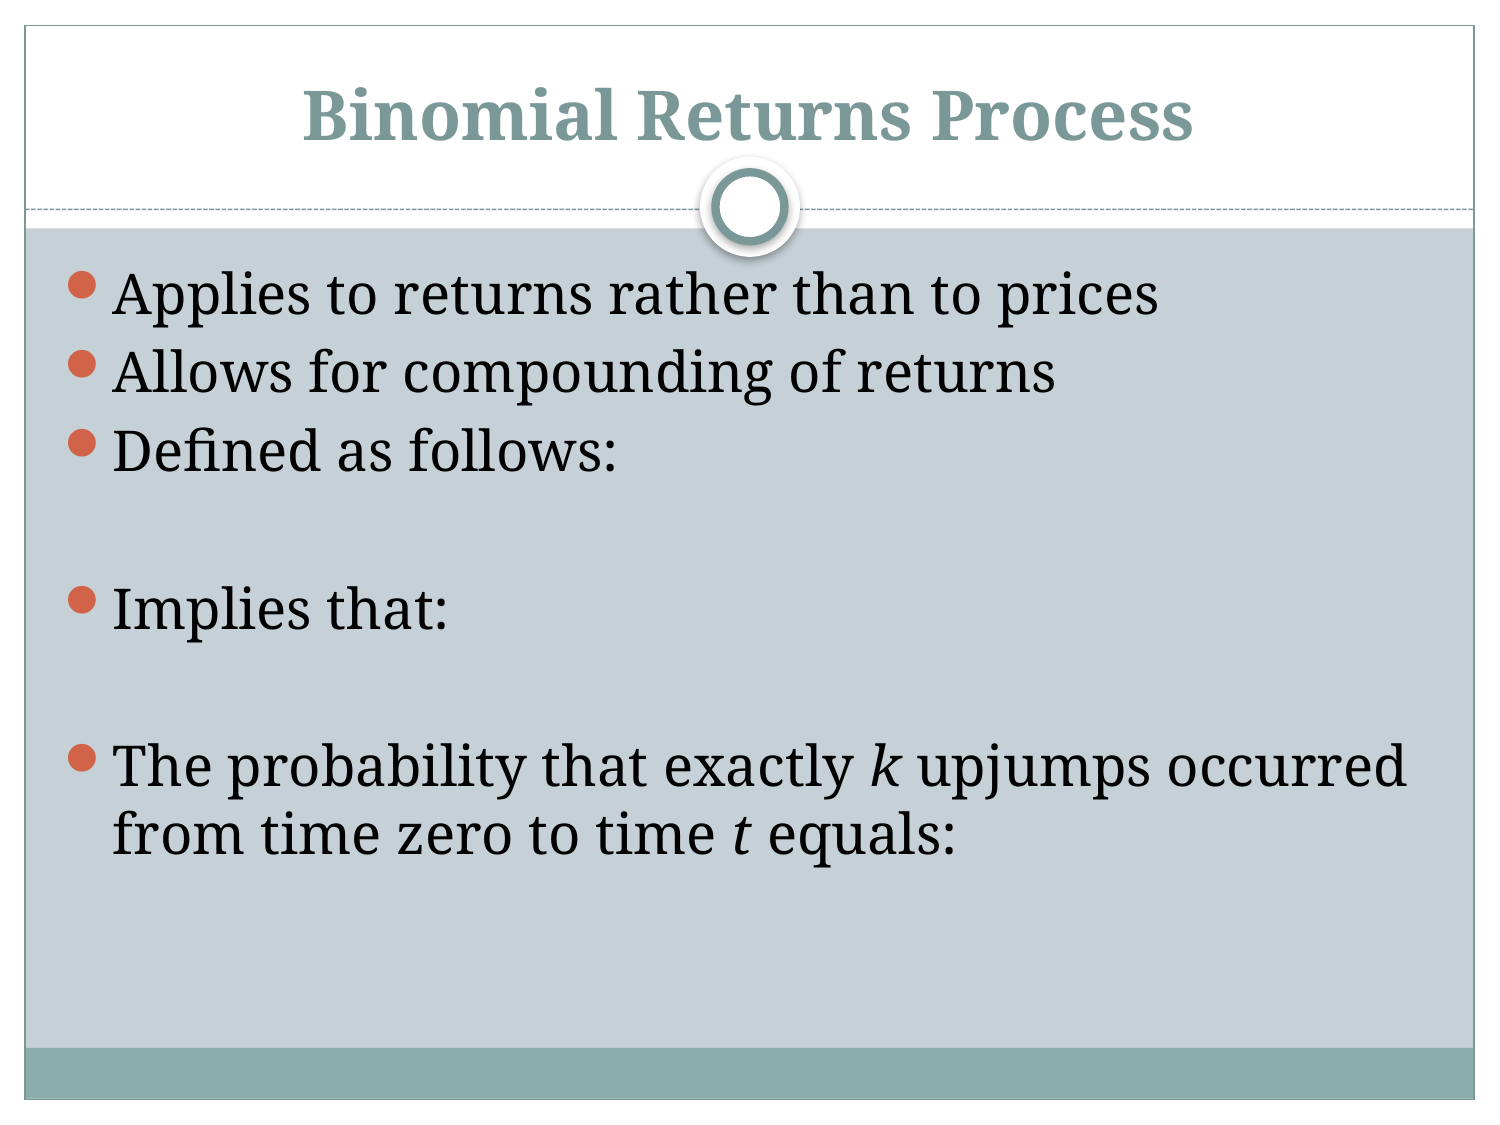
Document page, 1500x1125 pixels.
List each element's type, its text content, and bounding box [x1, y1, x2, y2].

title Binomial Returns Process [49, 75, 1450, 104]
title Binomial Returns Process [49, 136, 1450, 162]
title Binomial Returns Process [49, 130, 1450, 135]
title Binomial Returns Process [49, 105, 1450, 129]
text_box [0, 0, 1500, 75]
